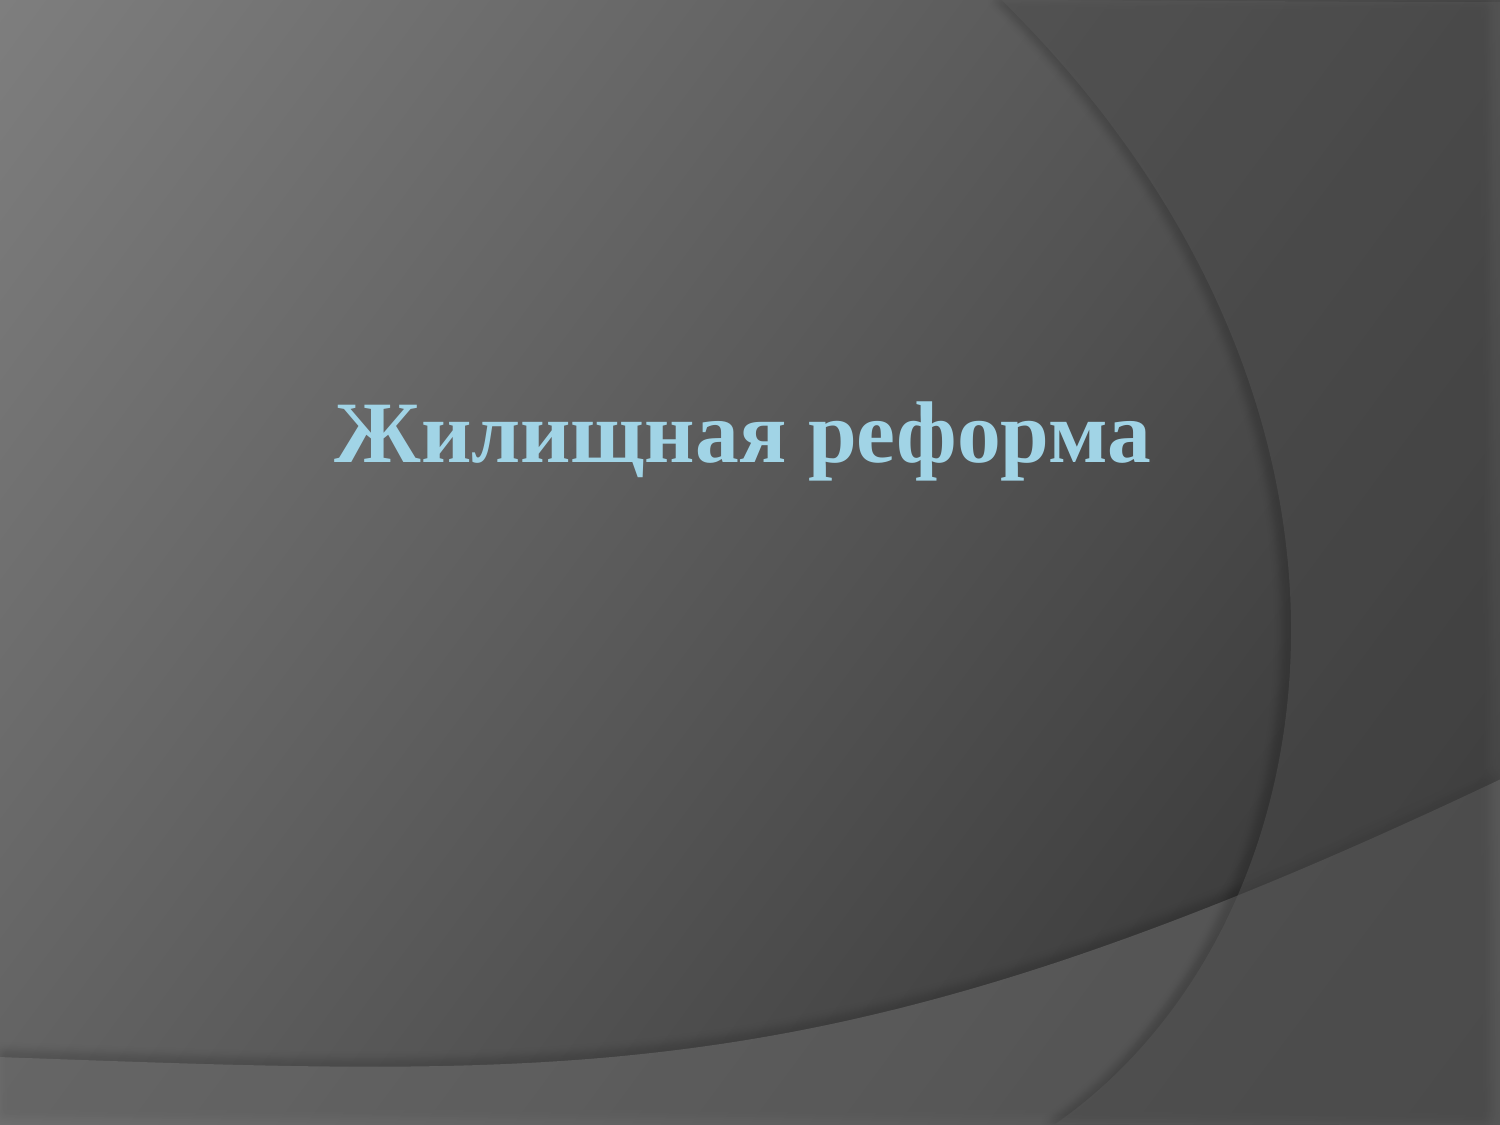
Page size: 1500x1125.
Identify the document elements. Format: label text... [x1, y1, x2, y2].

title Жилищная реформа [105, 375, 1381, 599]
